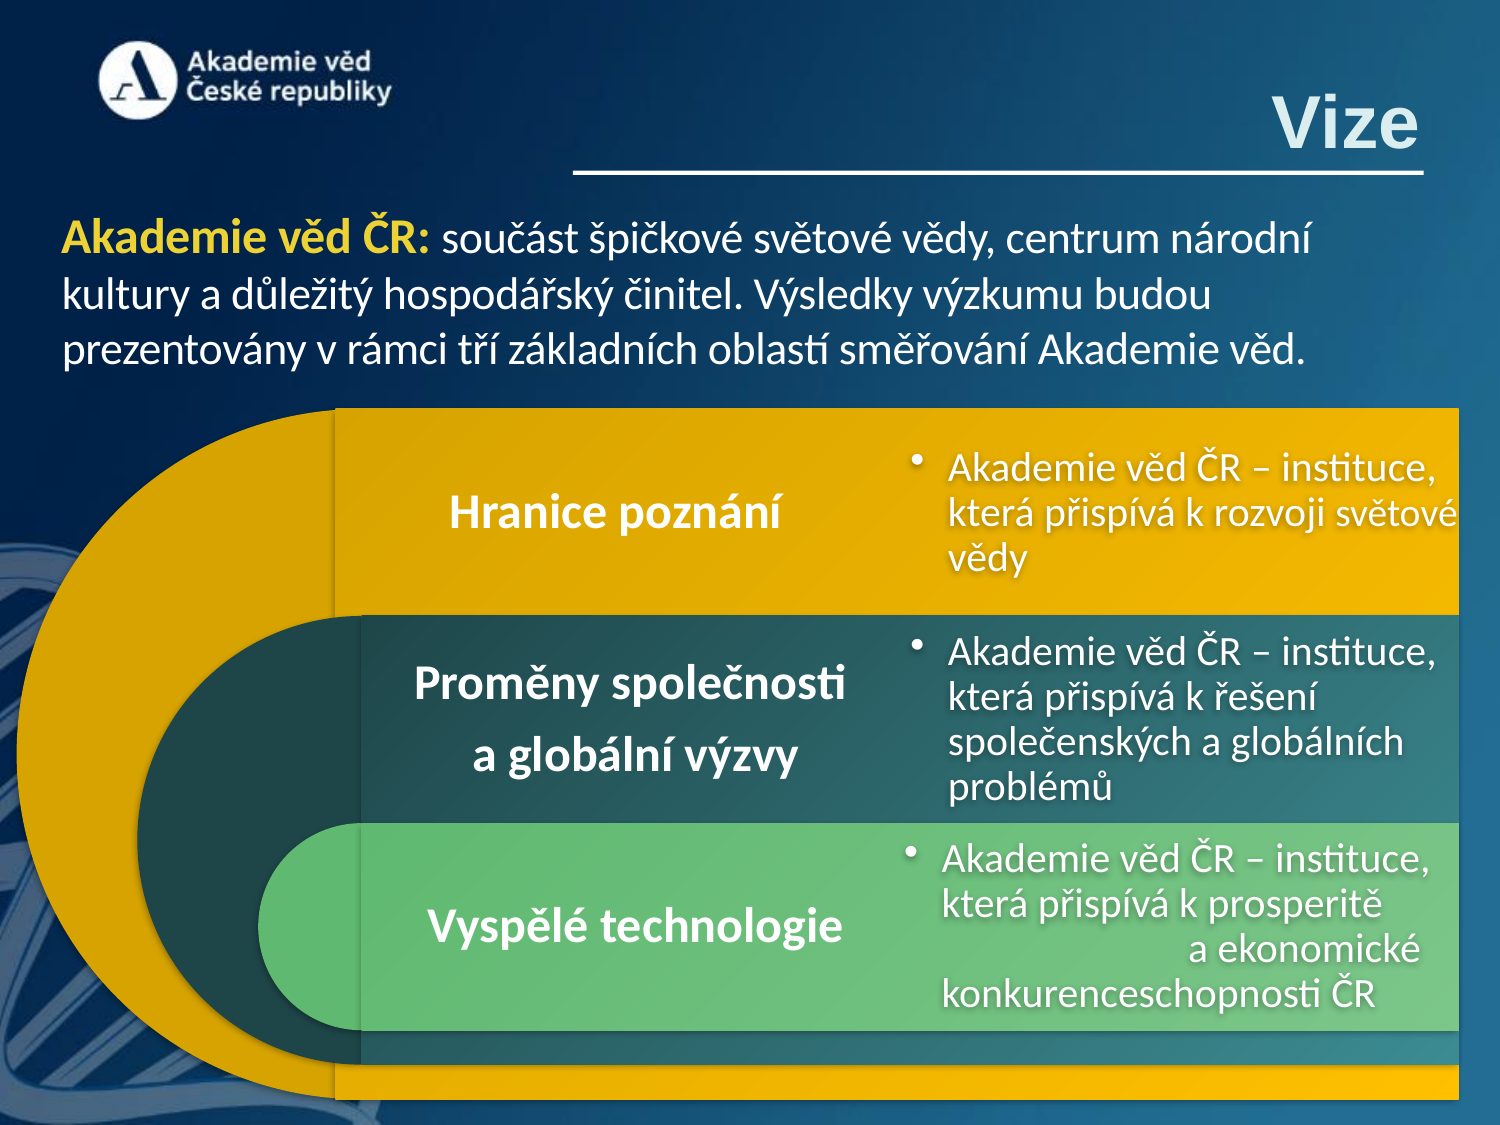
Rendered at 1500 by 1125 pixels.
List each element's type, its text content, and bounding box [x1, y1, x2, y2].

text_box Vize [147, 66, 1436, 172]
picture [0, 0, 1500, 1125]
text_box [39, 408, 1483, 1100]
text_box Akademie věd ČR: součást špičkové světové vědy, centrum národní kultury a důležitý hospodářský činitel. Výsledky výzkumu budou prezentovány v rámci tří základních oblastí směřování Akademie věd. [47, 196, 1447, 381]
